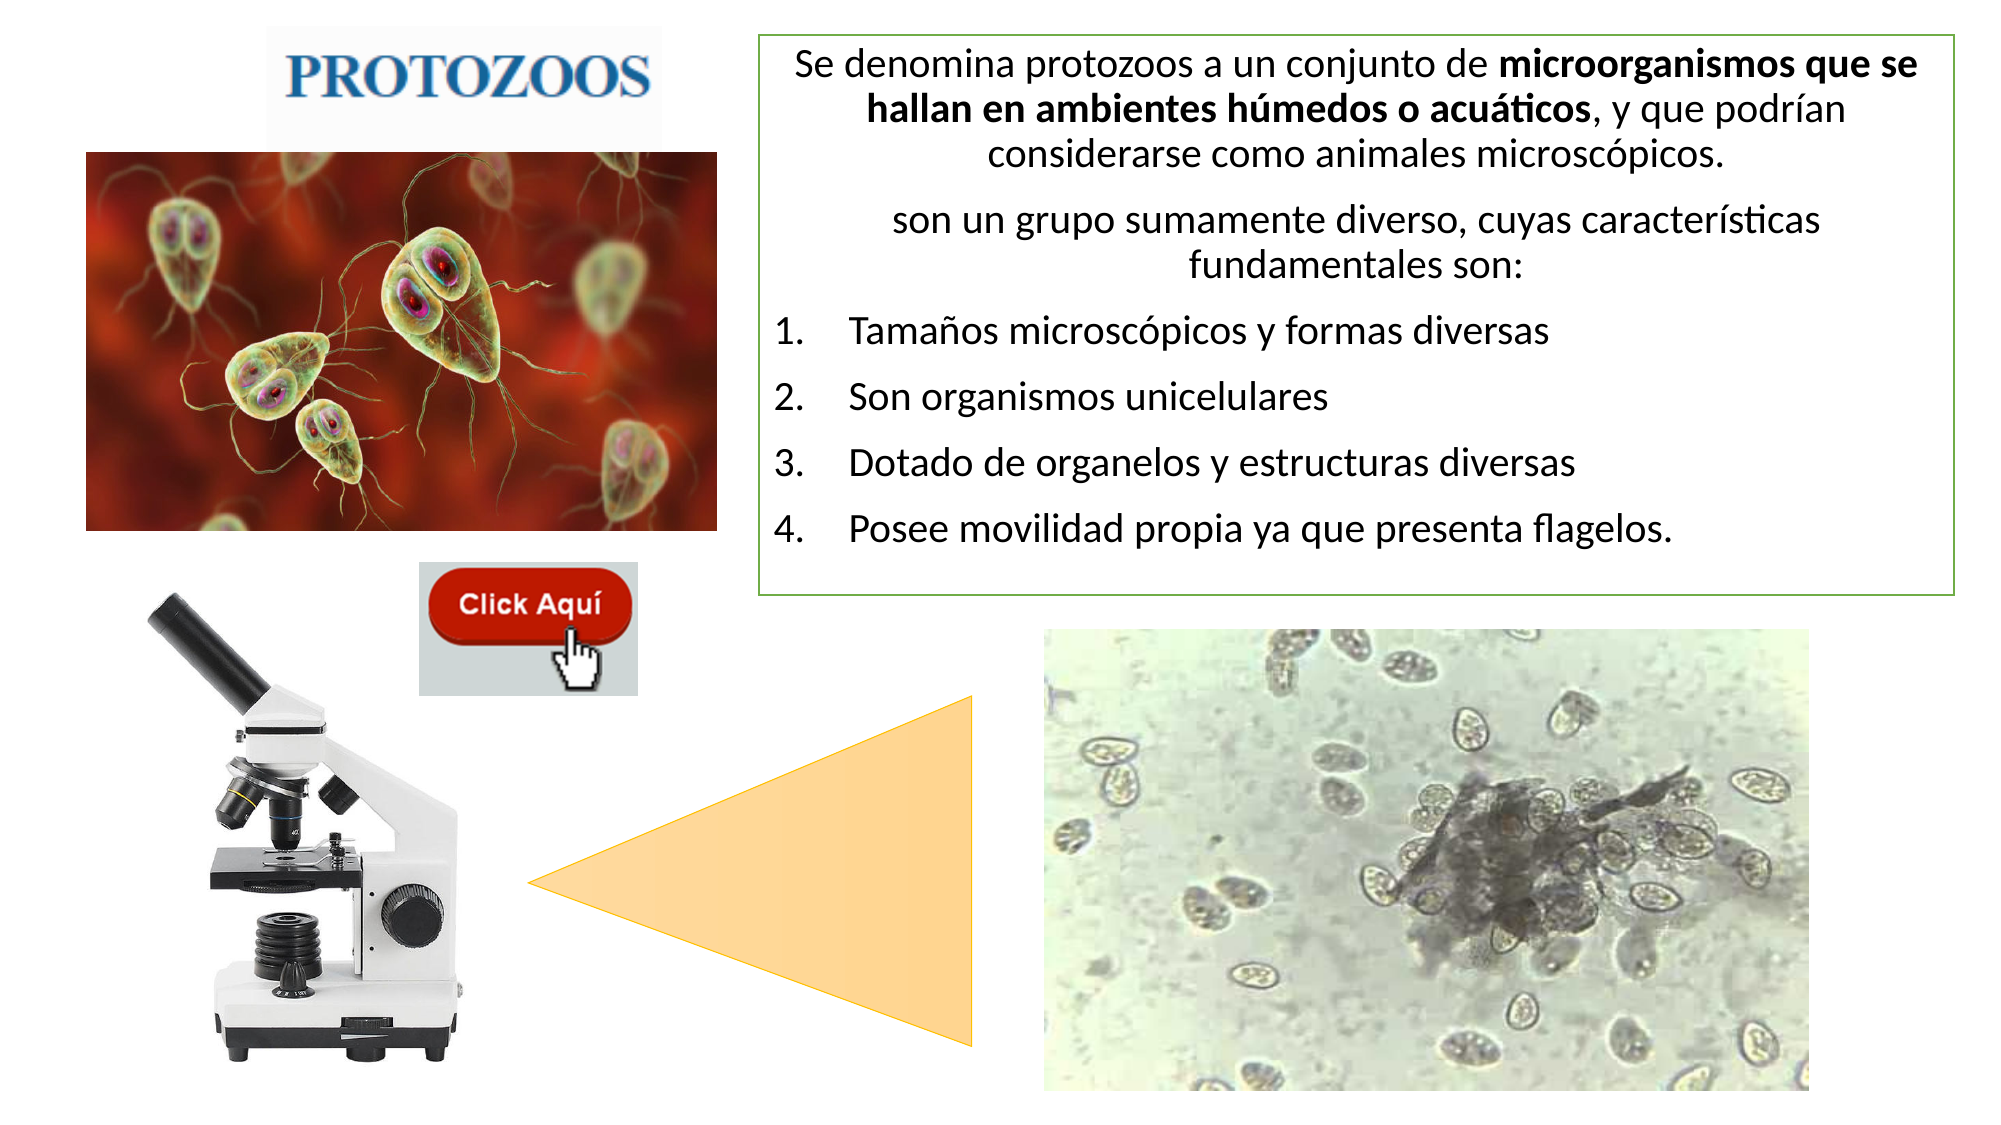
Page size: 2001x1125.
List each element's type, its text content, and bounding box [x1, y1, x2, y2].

list Se denomina protozoos a un conjunto de microorganismos que se hallan en ambientes húmedos o acuáticos, y que podrían considerarse como animales microscópicos. son un grupo sumamente diverso, cuyas características fundamentales son: Tamaños microscópicos y formas diversas Son organismos unicelulares Dotado de organelos y estructuras diversas Posee movilidad propia ya que presenta flagelos. [758, 34, 1955, 596]
text_box [566, 695, 973, 1048]
picture [1044, 629, 1809, 1091]
picture [86, 26, 717, 531]
picture [86, 562, 638, 1070]
